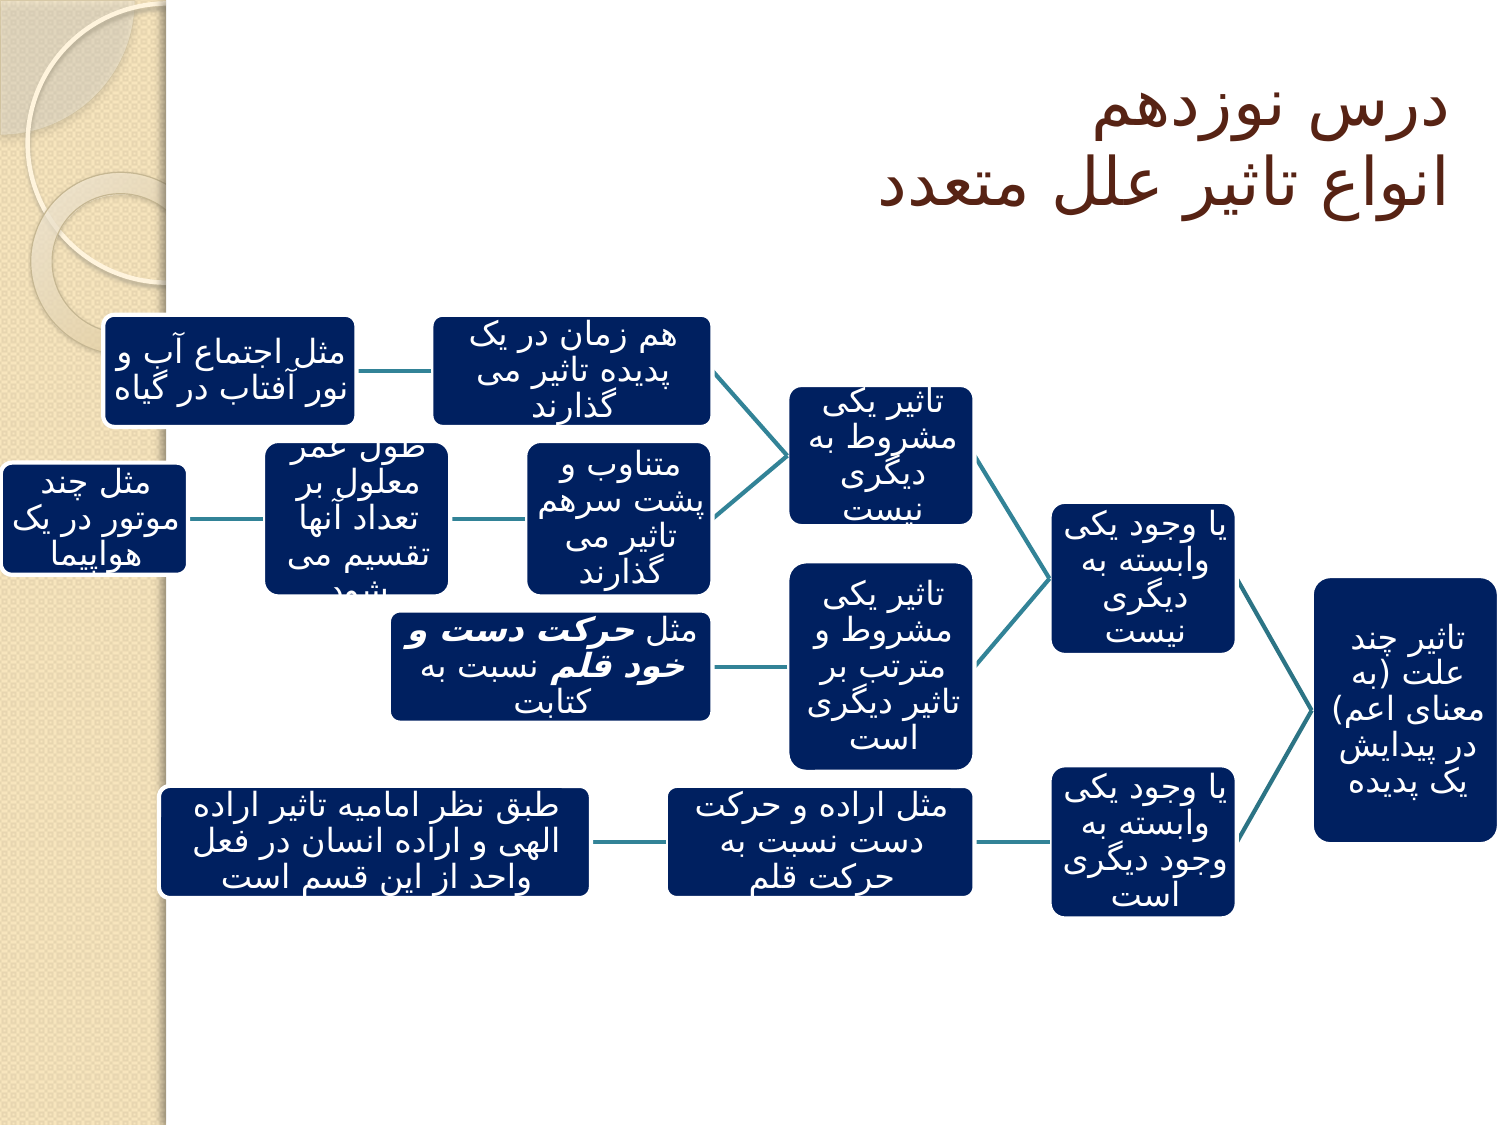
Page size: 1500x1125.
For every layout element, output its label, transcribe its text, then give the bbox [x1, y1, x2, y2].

title درس نوزدهم انواع تاثیر علل متعدد [235, 45, 1466, 101]
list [0, 105, 1500, 1125]
